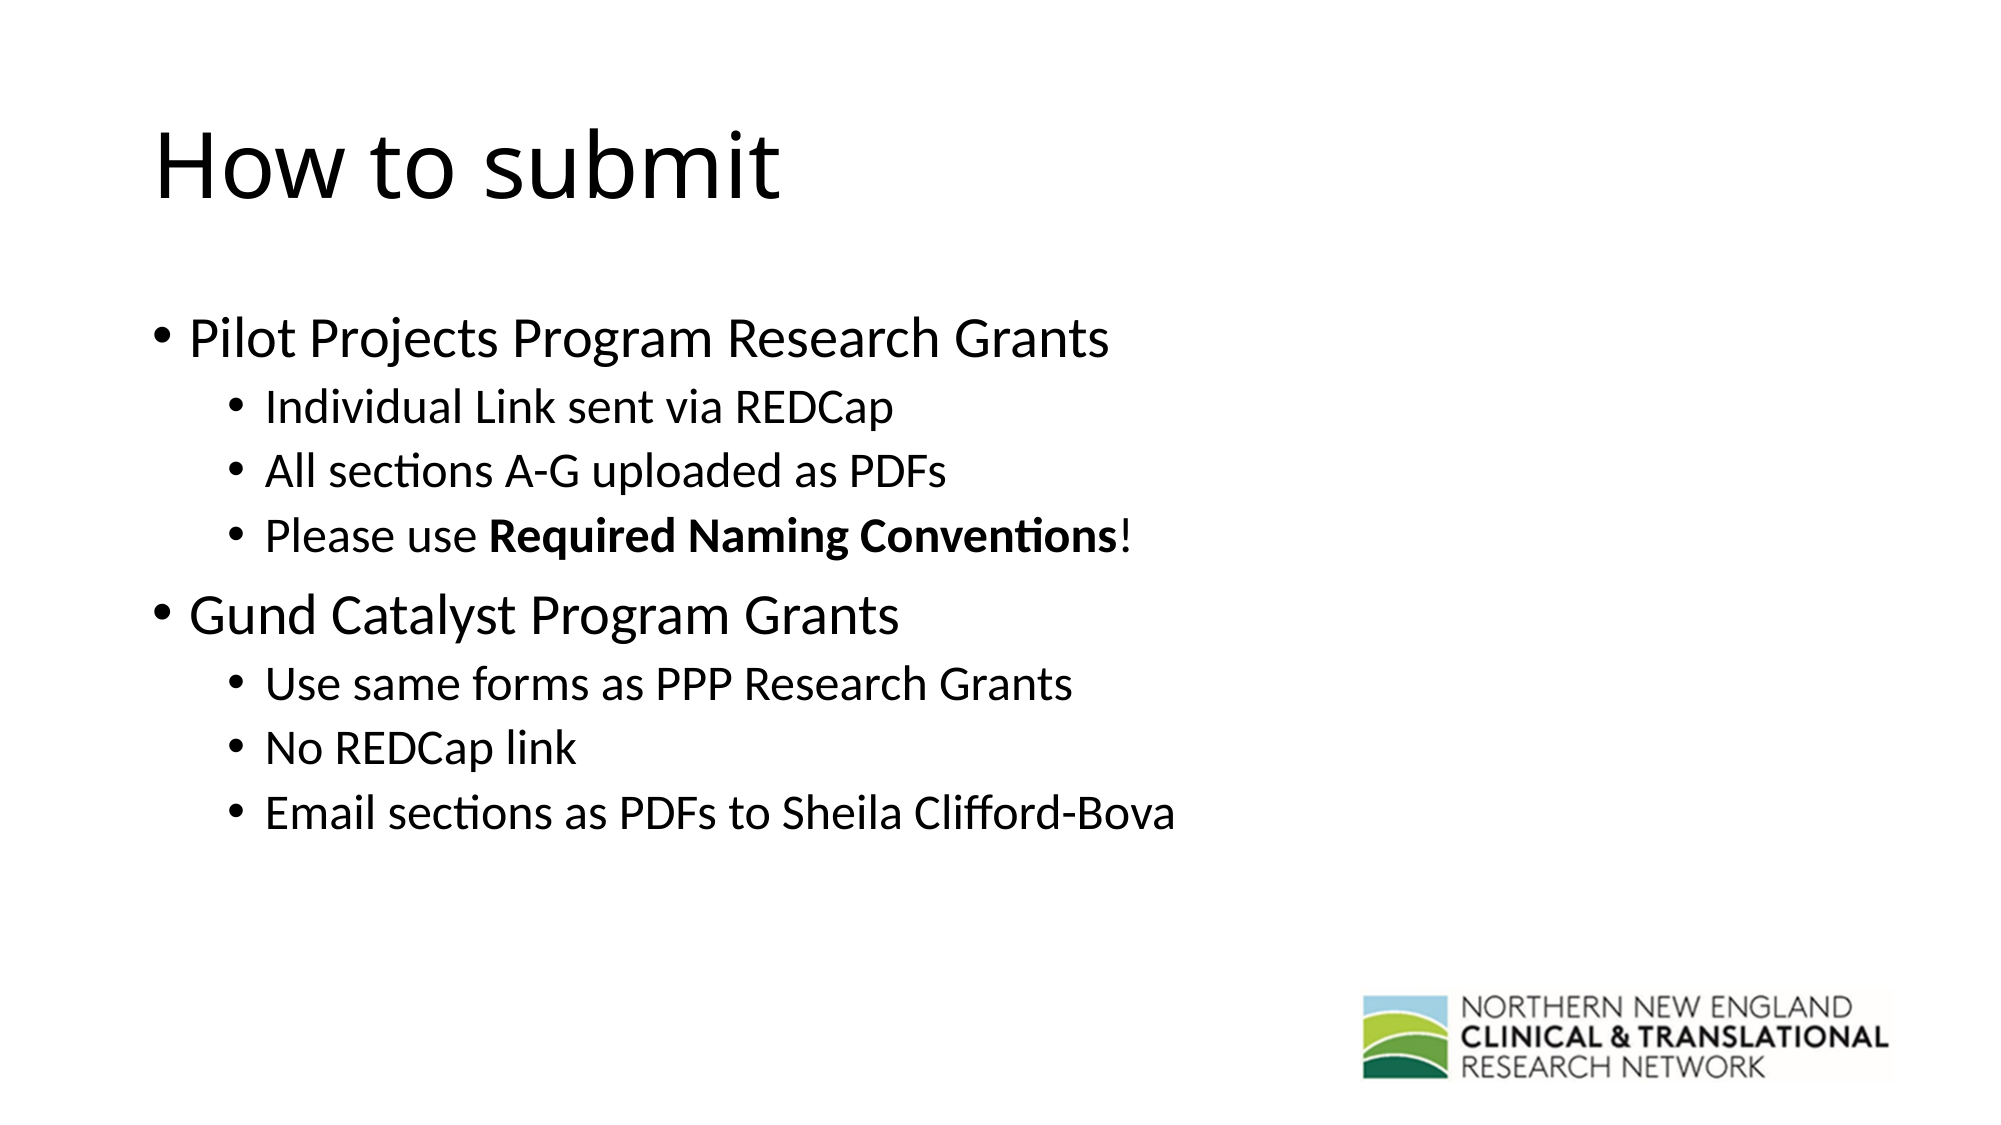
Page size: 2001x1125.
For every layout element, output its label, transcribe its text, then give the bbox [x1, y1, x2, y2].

picture [1360, 988, 1894, 1083]
title How to submit [137, 59, 1863, 278]
list Pilot Projects Program Research Grants Individual Link sent via REDCap All sections A-G uploaded as PDFs Please use Required Naming Conventions! Gund Catalyst Program Grants Use same forms as PPP Research Grants No REDCap link Email sections as PDFs to Sheila Clifford-Bova [137, 299, 1863, 1014]
